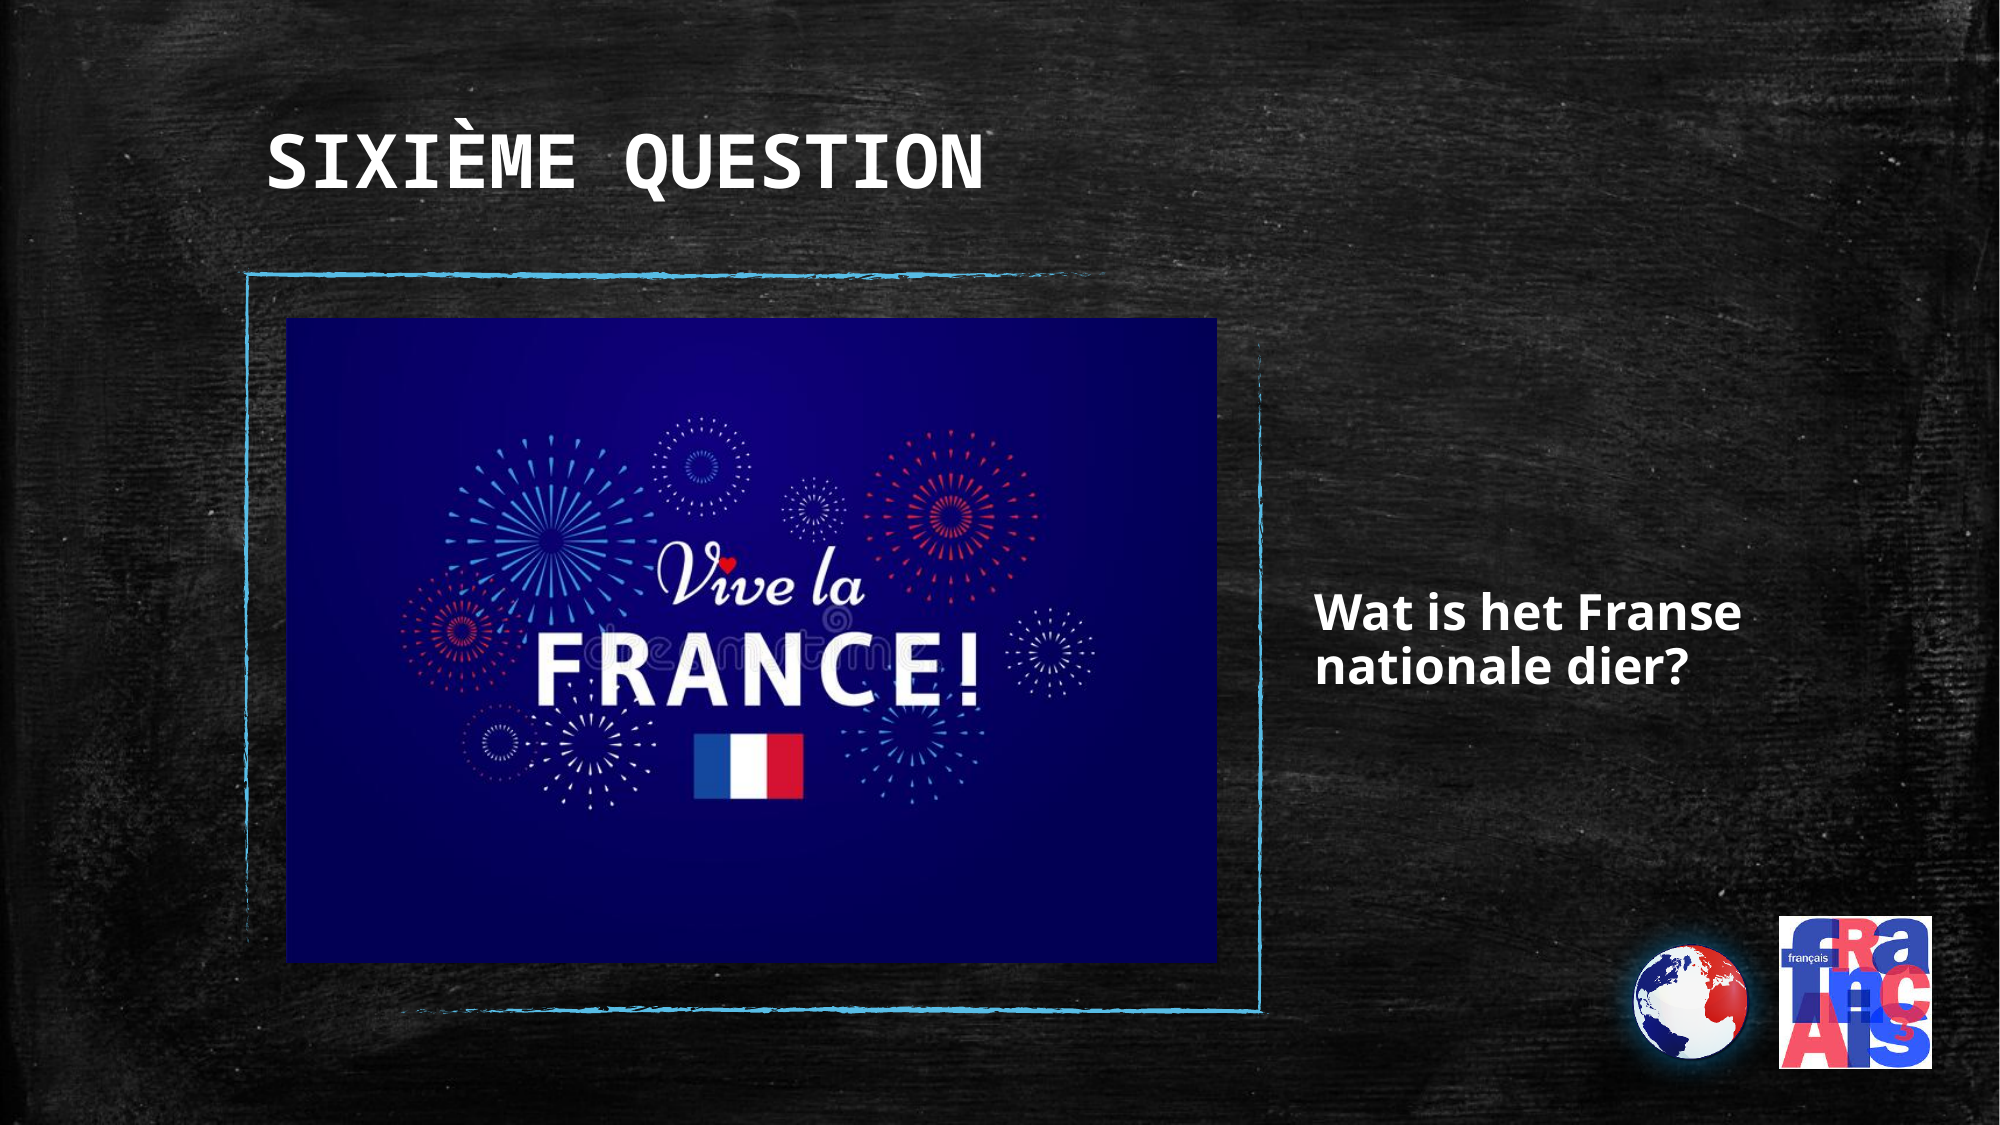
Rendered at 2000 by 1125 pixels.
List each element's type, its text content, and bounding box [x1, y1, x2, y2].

picture [1601, 913, 1932, 1091]
picture [286, 318, 1217, 963]
title SIXIÈME QUESTION [249, 45, 1750, 213]
list Wat is het Franse nationale dier? [1299, 517, 1851, 764]
